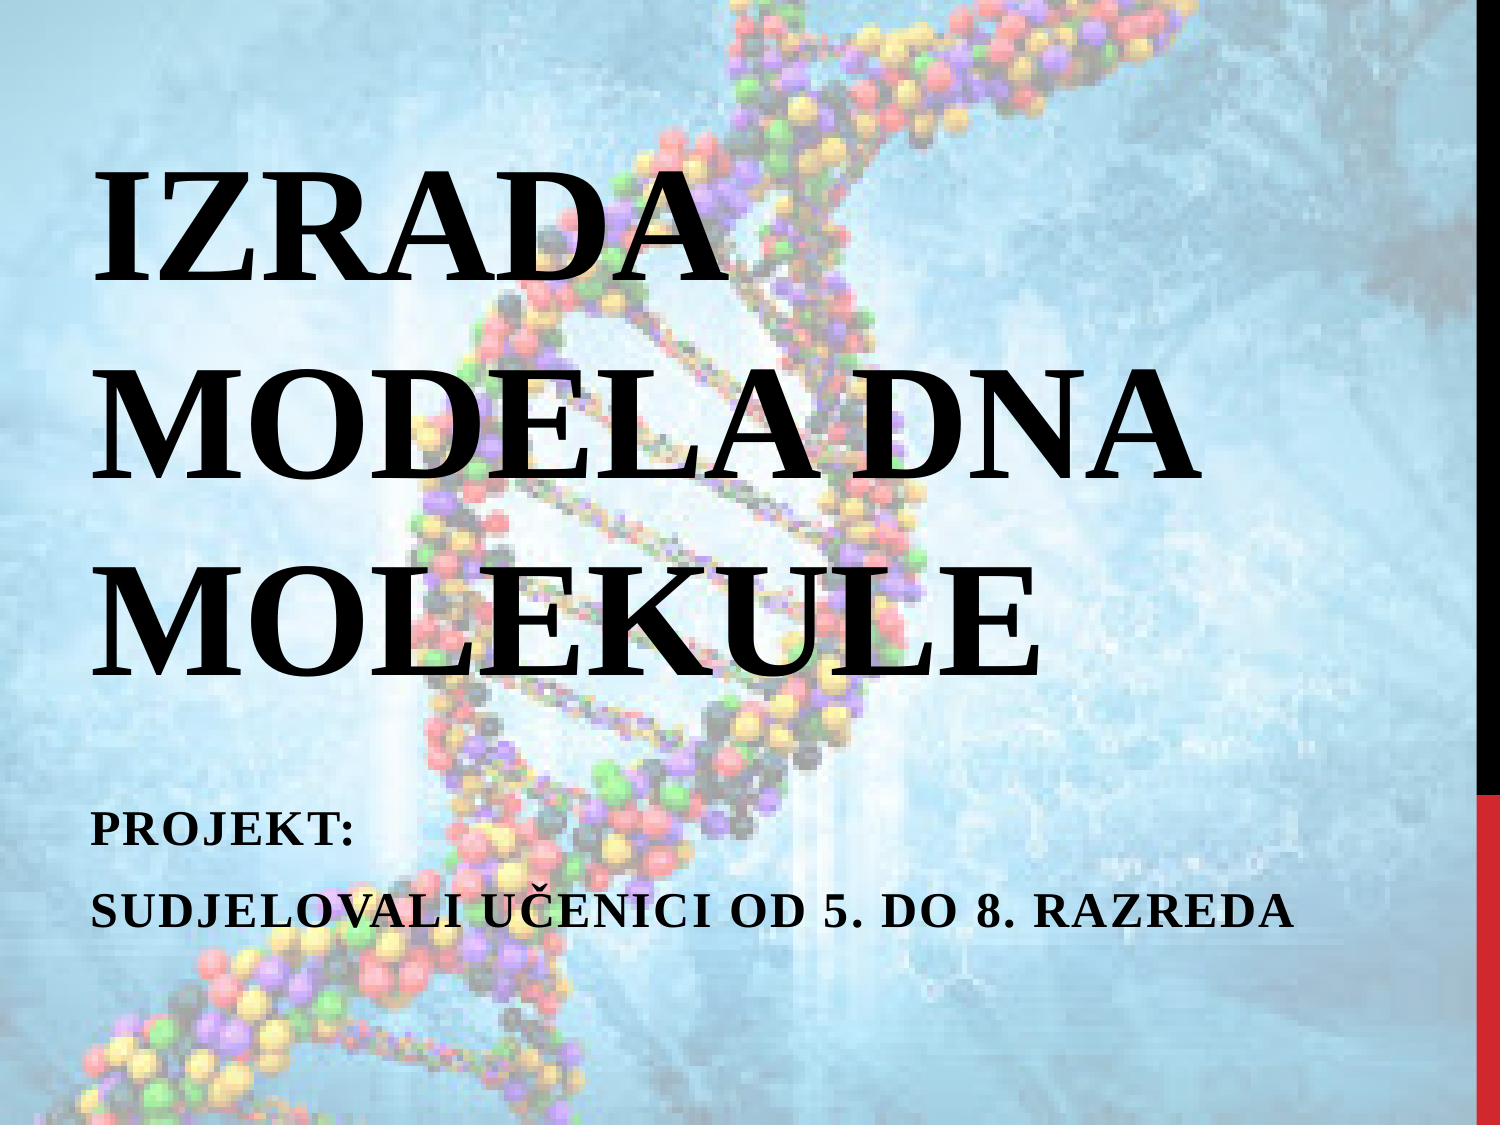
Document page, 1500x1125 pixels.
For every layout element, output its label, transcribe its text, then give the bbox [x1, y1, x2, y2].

subtitle PROJEKT: Sudjelovali učenici od 5. do 8. razreda [75, 787, 1350, 938]
title IZRADA MODELA DNA MOLEKULE [75, 37, 1350, 787]
